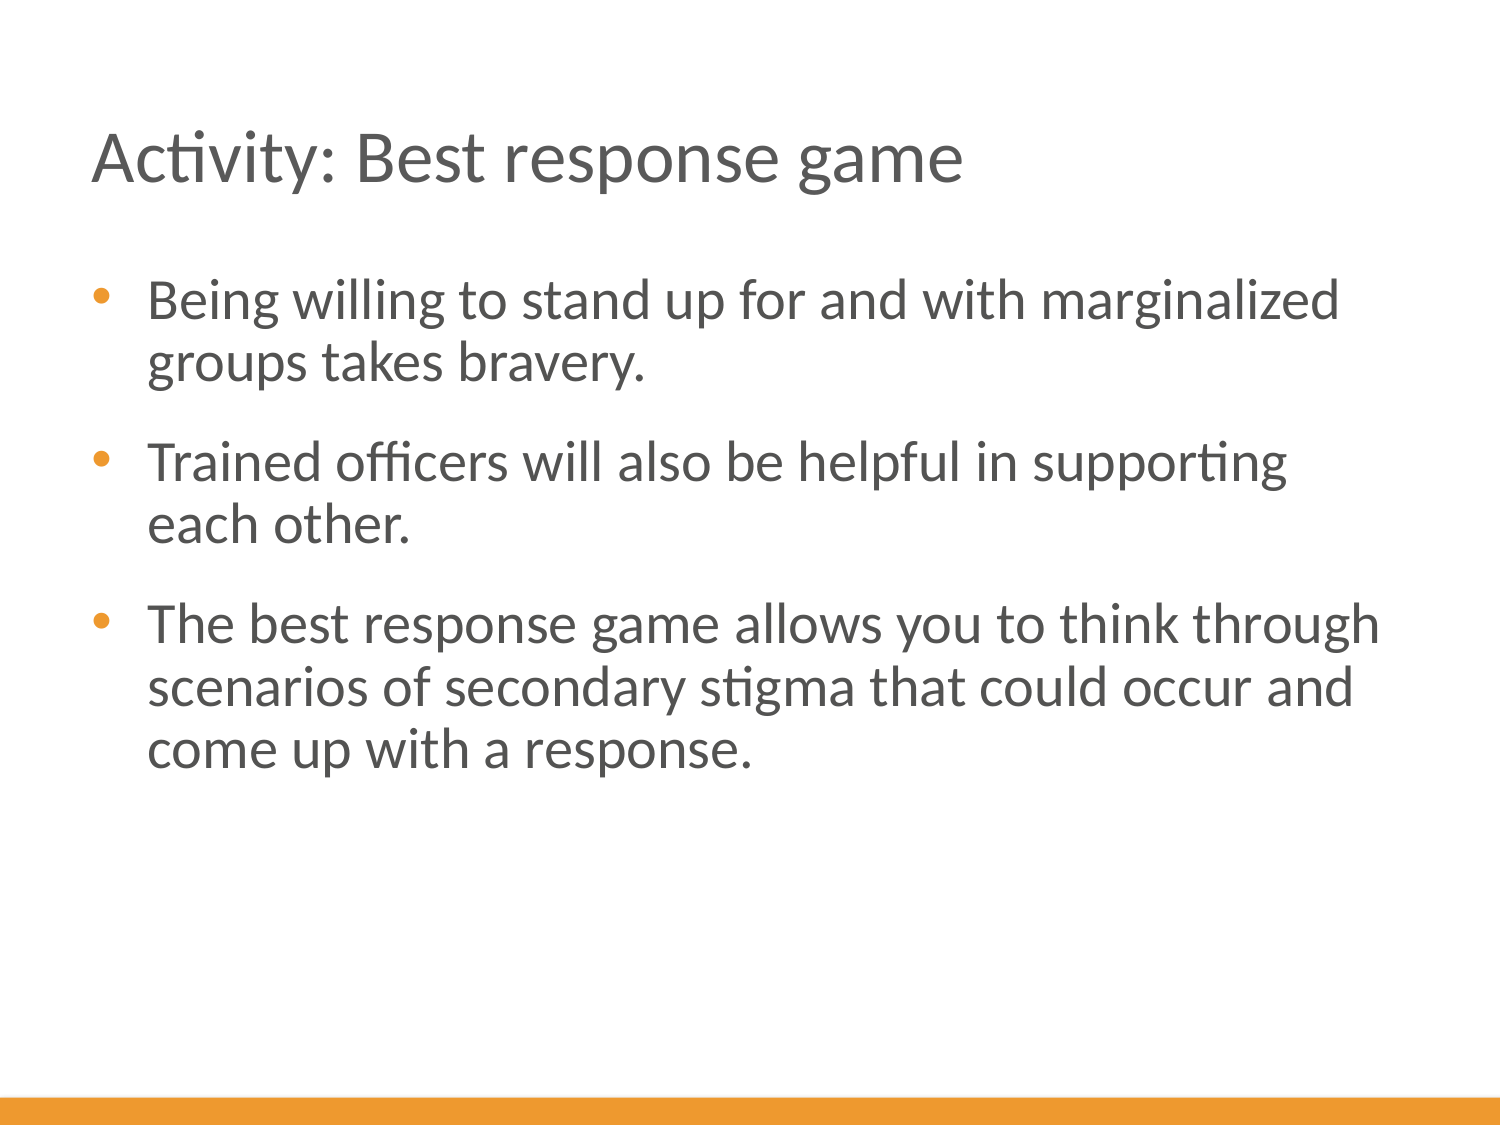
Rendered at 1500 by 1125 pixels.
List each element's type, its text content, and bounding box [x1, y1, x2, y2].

title Activity: Best response game [76, 73, 1425, 233]
list Being willing to stand up for and with marginalized groups takes bravery. Trained officers will also be helpful in supporting each other. The best response game allows you to think through scenarios of secondary stigma that could occur and come up with a response. [76, 260, 1425, 946]
